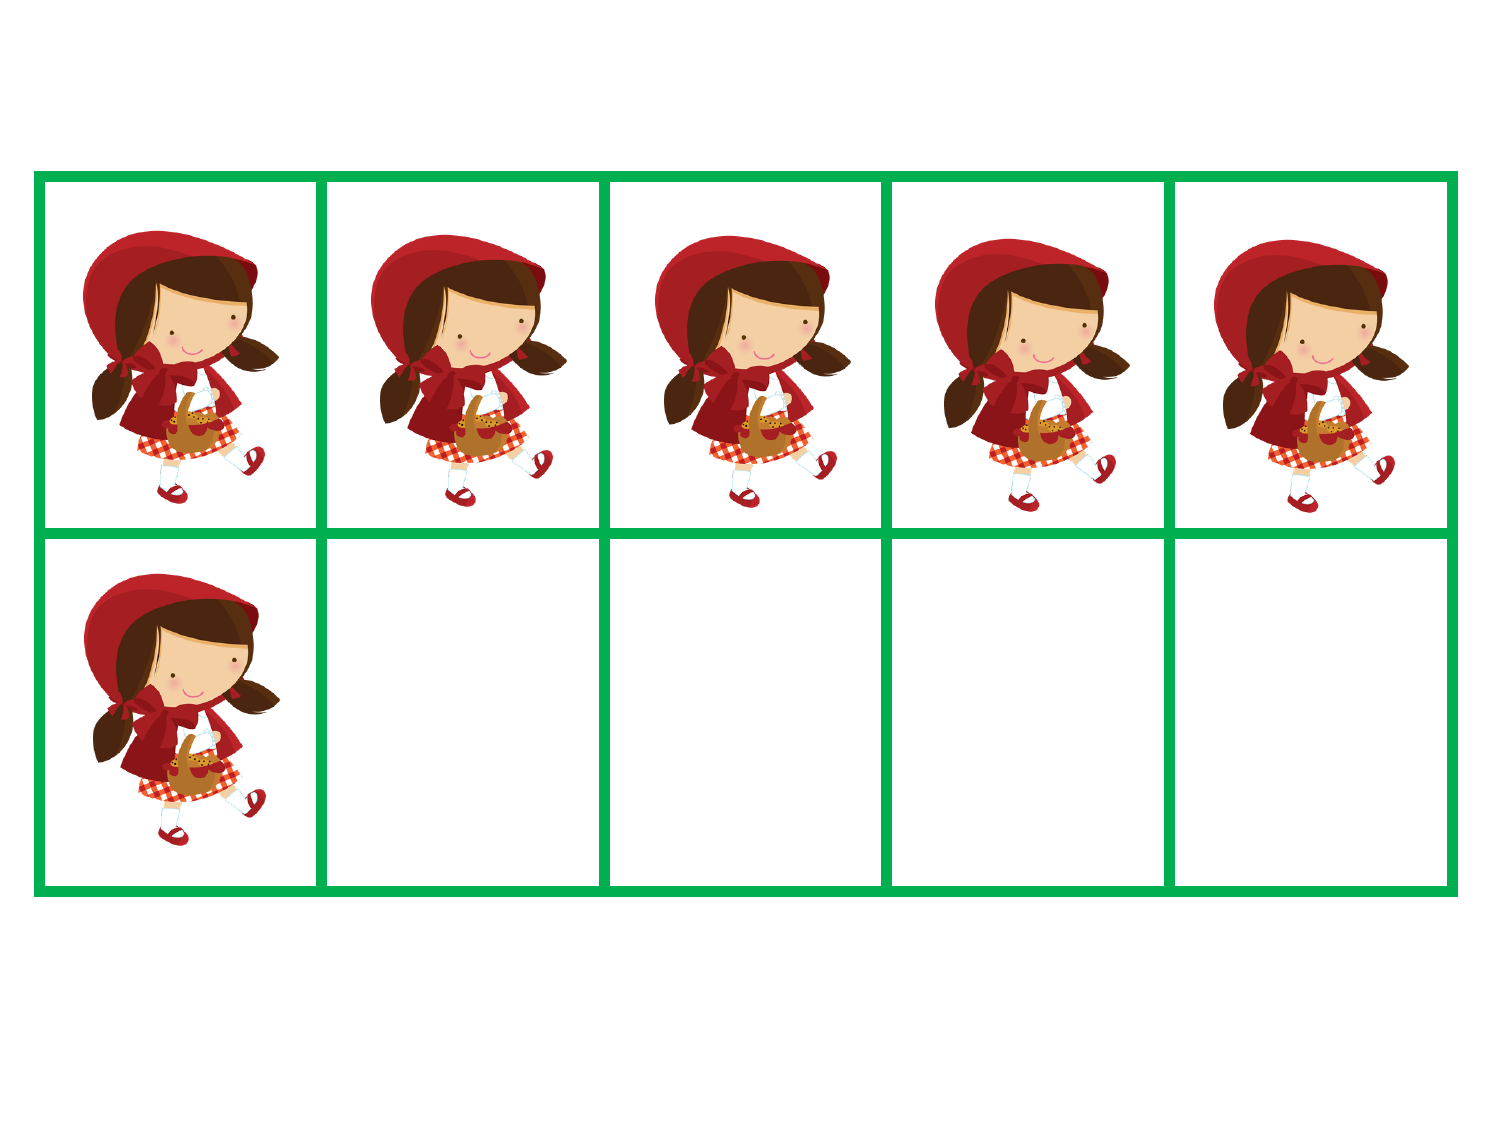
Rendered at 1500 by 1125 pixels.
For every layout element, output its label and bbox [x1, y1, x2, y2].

picture [931, 233, 1134, 520]
table_cell [45, 539, 316, 886]
picture [1211, 234, 1413, 521]
table_header [327, 182, 599, 528]
table_cell [892, 539, 1164, 886]
table_header [1175, 182, 1447, 528]
table_cell [1175, 539, 1447, 886]
picture [80, 225, 283, 512]
picture [368, 229, 571, 515]
table_cell [327, 539, 599, 886]
table_header [610, 182, 881, 528]
picture [81, 568, 284, 854]
table_cell [610, 539, 881, 886]
table_header [45, 182, 316, 528]
picture [652, 230, 855, 516]
table_header [892, 182, 1164, 528]
